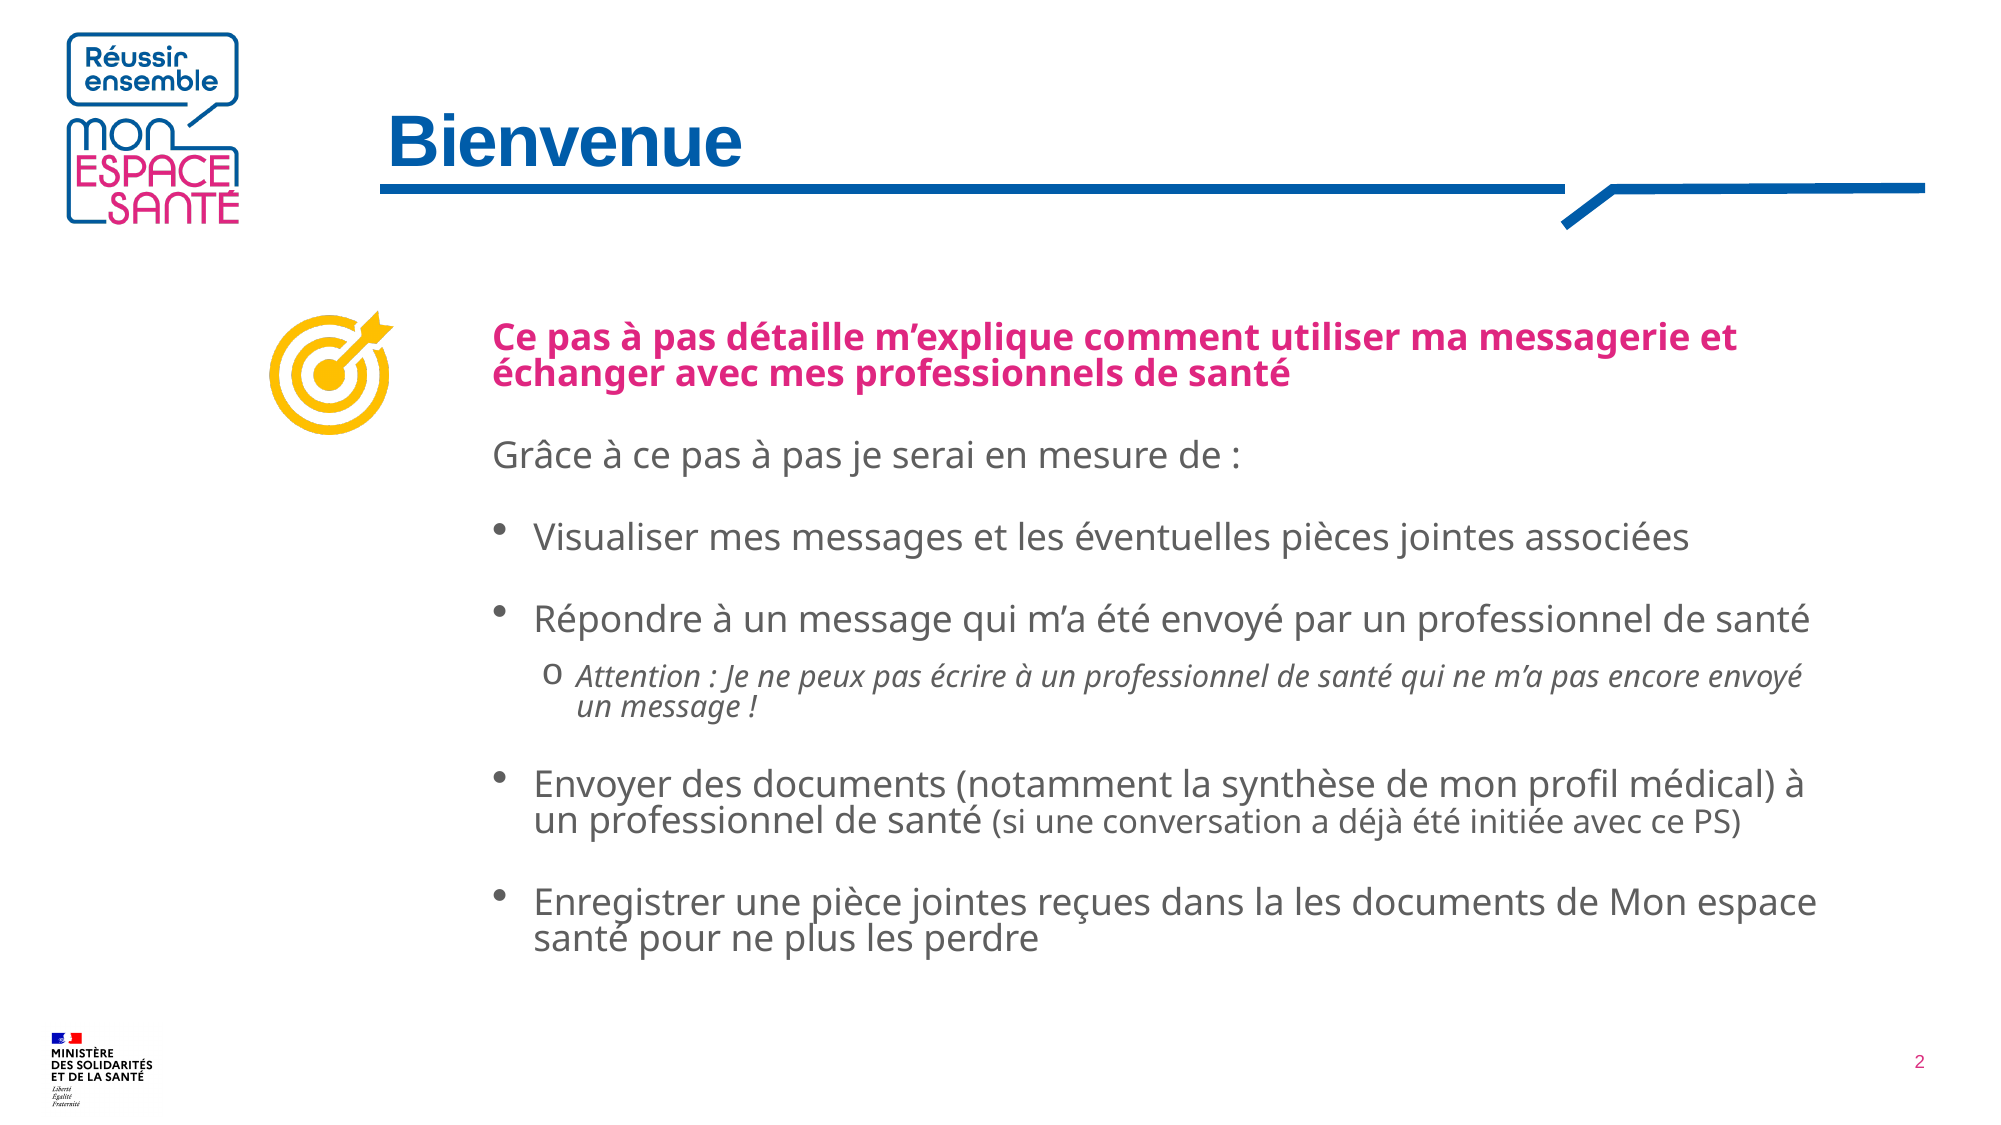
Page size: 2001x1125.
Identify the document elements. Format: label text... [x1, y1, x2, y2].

title Bienvenue [378, 2, 1907, 190]
list Ce pas à pas détaille m’explique comment utiliser ma messagerie et échanger avec mes professionnels de santé Grâce à ce pas à pas je serai en mesure de : Visualiser mes messages et les éventuelles pièces jointes associées Répondre à un message qui m’a été envoyé par un professionnel de santé Attention : Je ne peux pas écrire à un professionnel de santé qui ne m’a pas encore envoyé un message ! Envoyer des documents (notamment la synthèse de mon profil médical) à un professionnel de santé (si une conversation a déjà été initiée avec ce PS) Enregistrer une pièce jointes reçues dans la les documents de Mon espace santé pour ne plus les perdre [483, 313, 1837, 982]
picture [36, 2, 269, 254]
slide_number 1 [1905, 1040, 1958, 1081]
picture [41, 1022, 163, 1117]
picture [256, 297, 407, 449]
